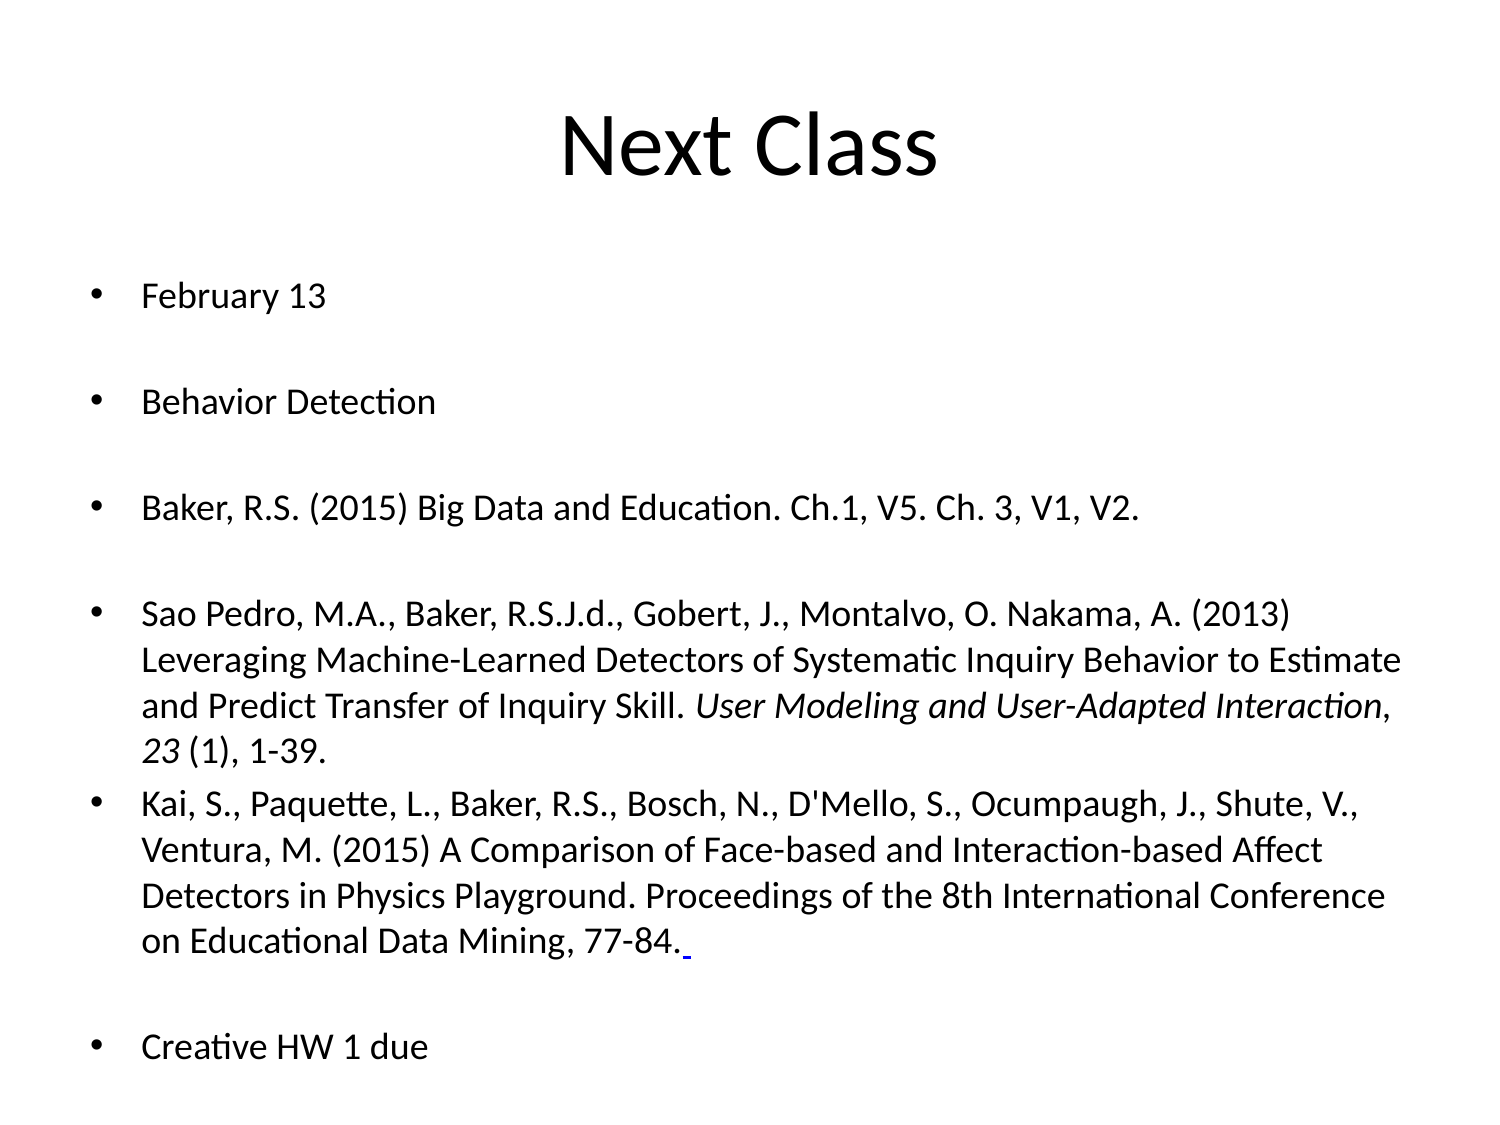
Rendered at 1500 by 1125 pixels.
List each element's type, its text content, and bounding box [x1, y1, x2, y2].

list February 13 Behavior Detection Baker, R.S. (2015) Big Data and Education. Ch.1, V5. Ch. 3, V1, V2. Sao Pedro, M.A., Baker, R.S.J.d., Gobert, J., Montalvo, O. Nakama, A. (2013) Leveraging Machine-Learned Detectors of Systematic Inquiry Behavior to Estimate and Predict Transfer of Inquiry Skill. User Modeling and User-Adapted Interaction, 23 (1), 1-39. Kai, S., Paquette, L., Baker, R.S., Bosch, N., D'Mello, S., Ocumpaugh, J., Shute, V., Ventura, M. (2015) A Comparison of Face-based and Interaction-based Affect Detectors in Physics Playground. Proceedings of the 8th International Conference on Educational Data Mining, 77-84. Creative HW 1 due [75, 262, 1425, 1088]
title Next Class [75, 45, 1425, 233]
